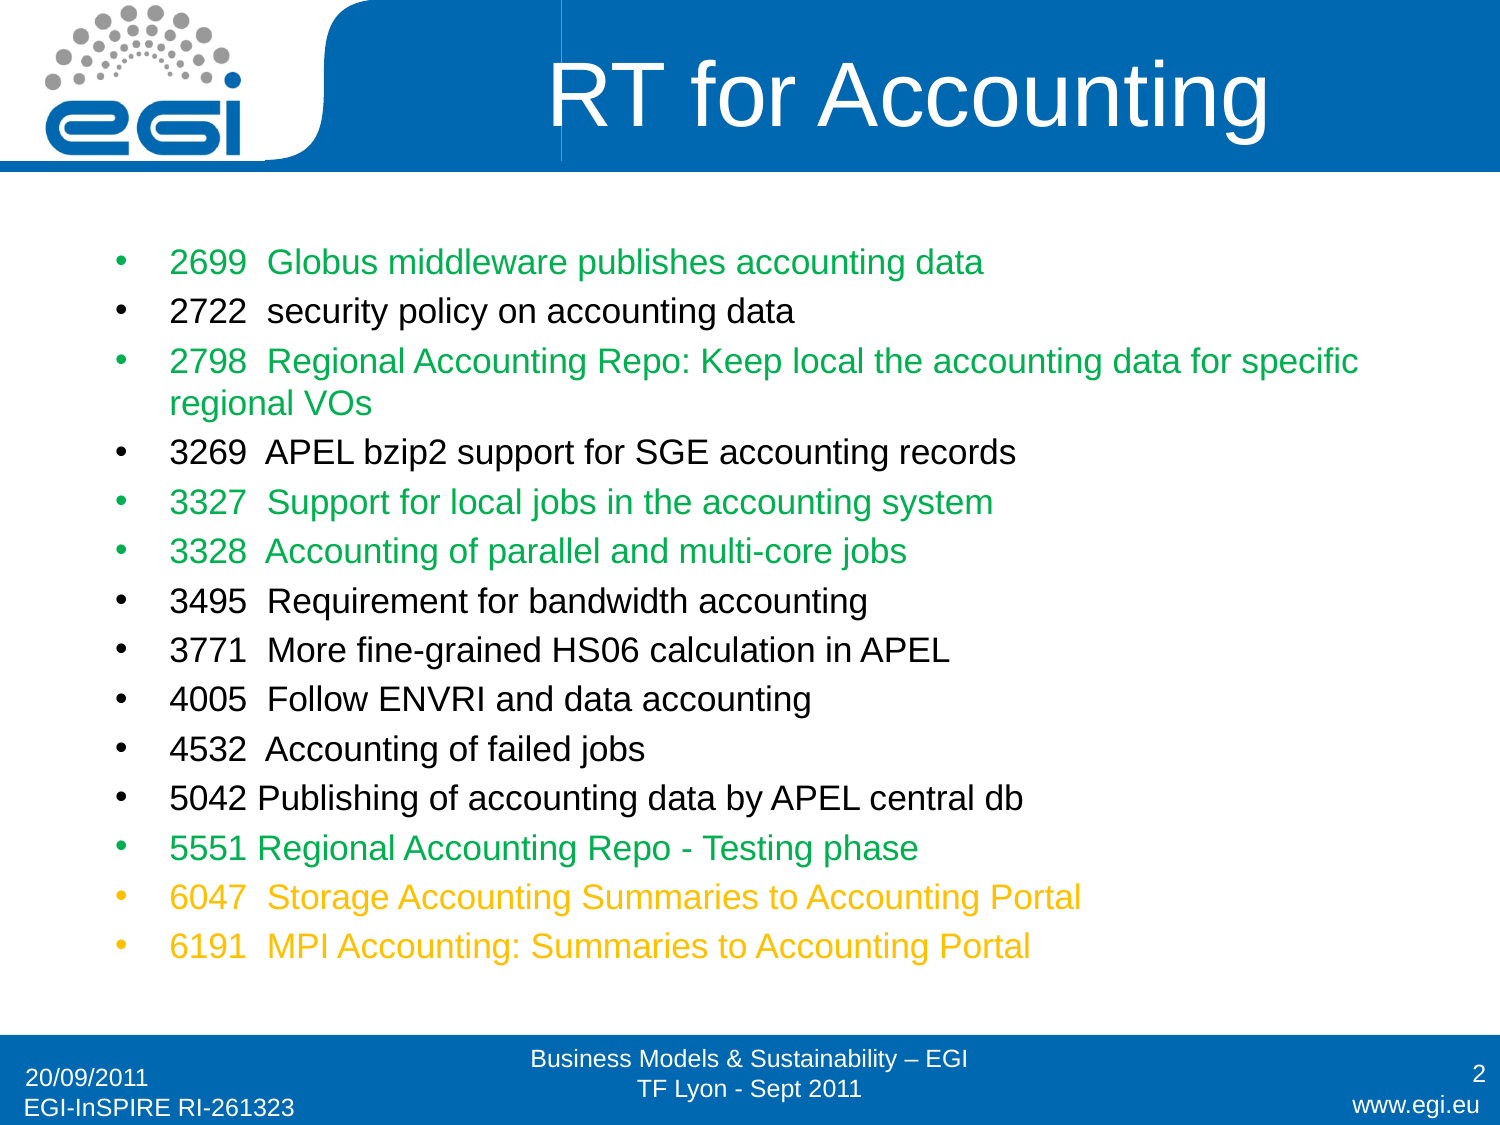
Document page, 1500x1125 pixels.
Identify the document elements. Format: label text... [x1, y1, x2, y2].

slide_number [10, 1046, 361, 1106]
footer Business Models & Sustainability – EGI TF Lyon - Sept 2011 [512, 1042, 988, 1103]
picture [0, 0, 265, 161]
title RT for Accounting [348, 19, 1471, 161]
slide_number 2 [1151, 1042, 1500, 1103]
list 2699 Globus middleware publishes accounting data 2722 security policy on accounting data 2798 Regional Accounting Repo: Keep local the accounting data for specific regional VOs 3269 APEL bzip2 support for SGE accounting records 3327 Support for local jobs in the accounting system 3328 Accounting of parallel and multi-core jobs 3495 Requirement for bandwidth accounting 3771 More fine-grained HS06 calculation in APEL 4005 Follow ENVRI and data accounting 4532 Accounting of failed jobs 5042 Publishing of accounting data by APEL central db 5551 Regional Accounting Repo - Testing phase 6047 Storage Accounting Summaries to Accounting Portal 6191 MPI Accounting: Summaries to Accounting Portal [100, 231, 1425, 975]
